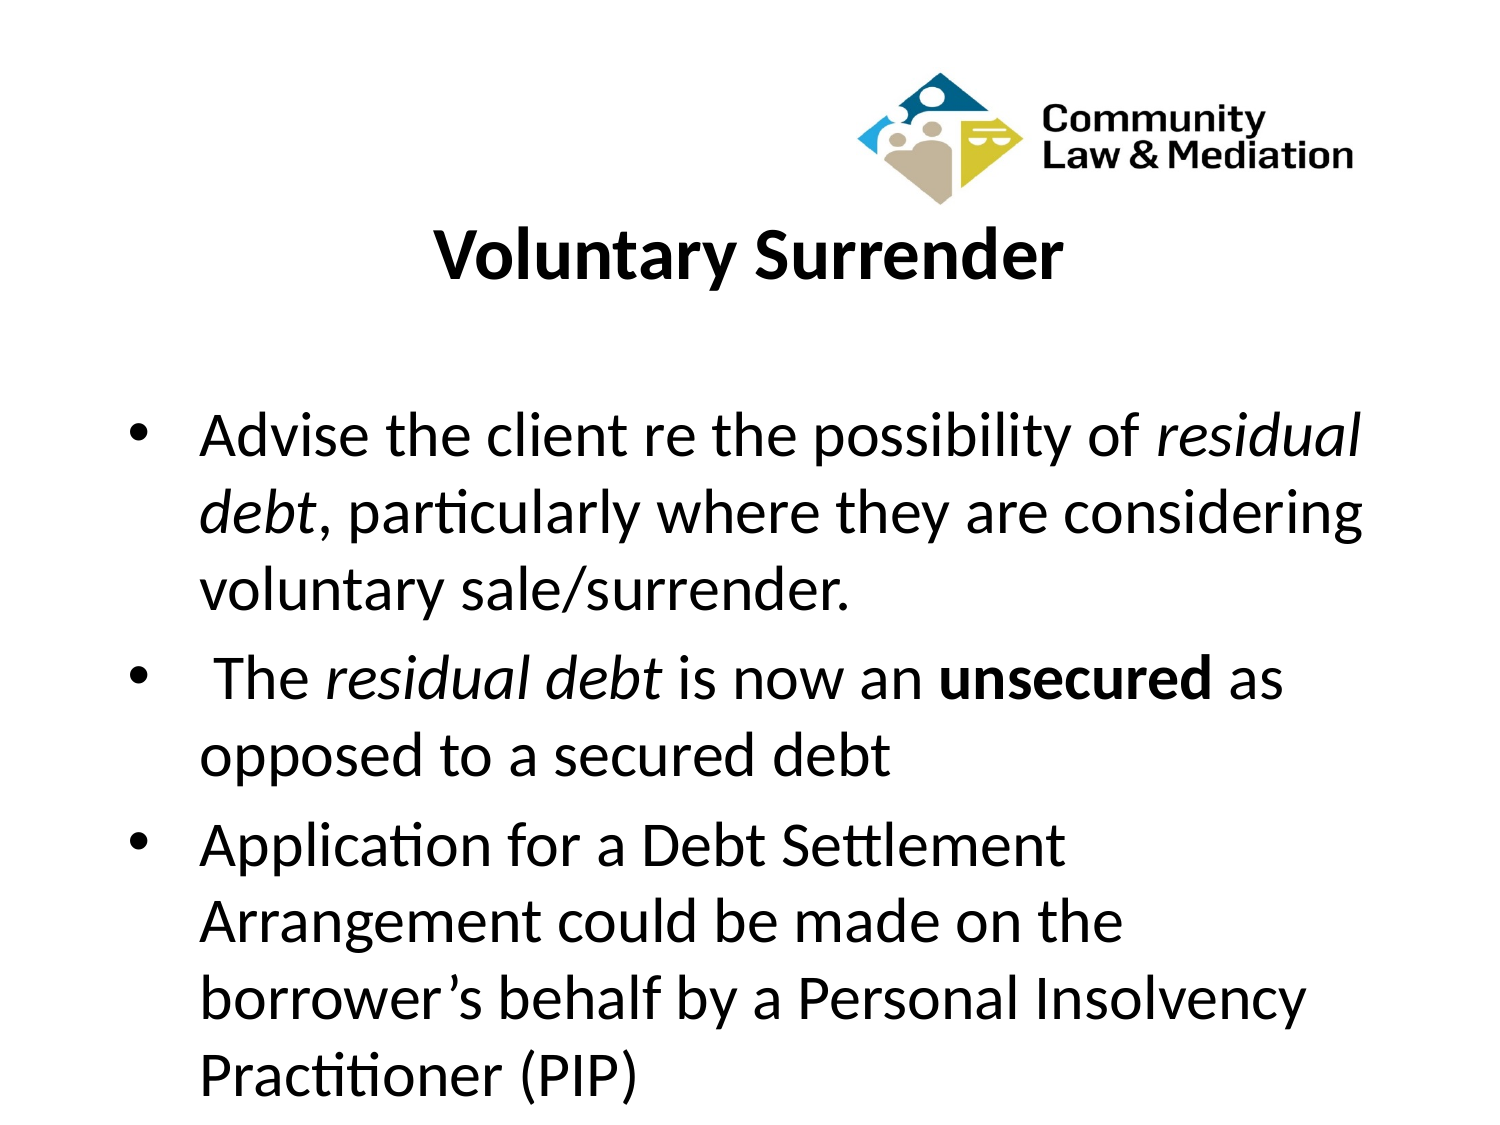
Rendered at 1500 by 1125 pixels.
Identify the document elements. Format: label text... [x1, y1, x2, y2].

subtitle Advise the client re the possibility of residual debt, particularly where they are considering voluntary sale/surrender. The residual debt is now an unsecured as opposed to a secured debt Application for a Debt Settlement Arrangement could be made on the borrower’s behalf by a Personal Insolvency Practitioner (PIP) [112, 385, 1412, 1125]
picture [856, 67, 1353, 184]
title Voluntary Surrender [112, 184, 1388, 315]
